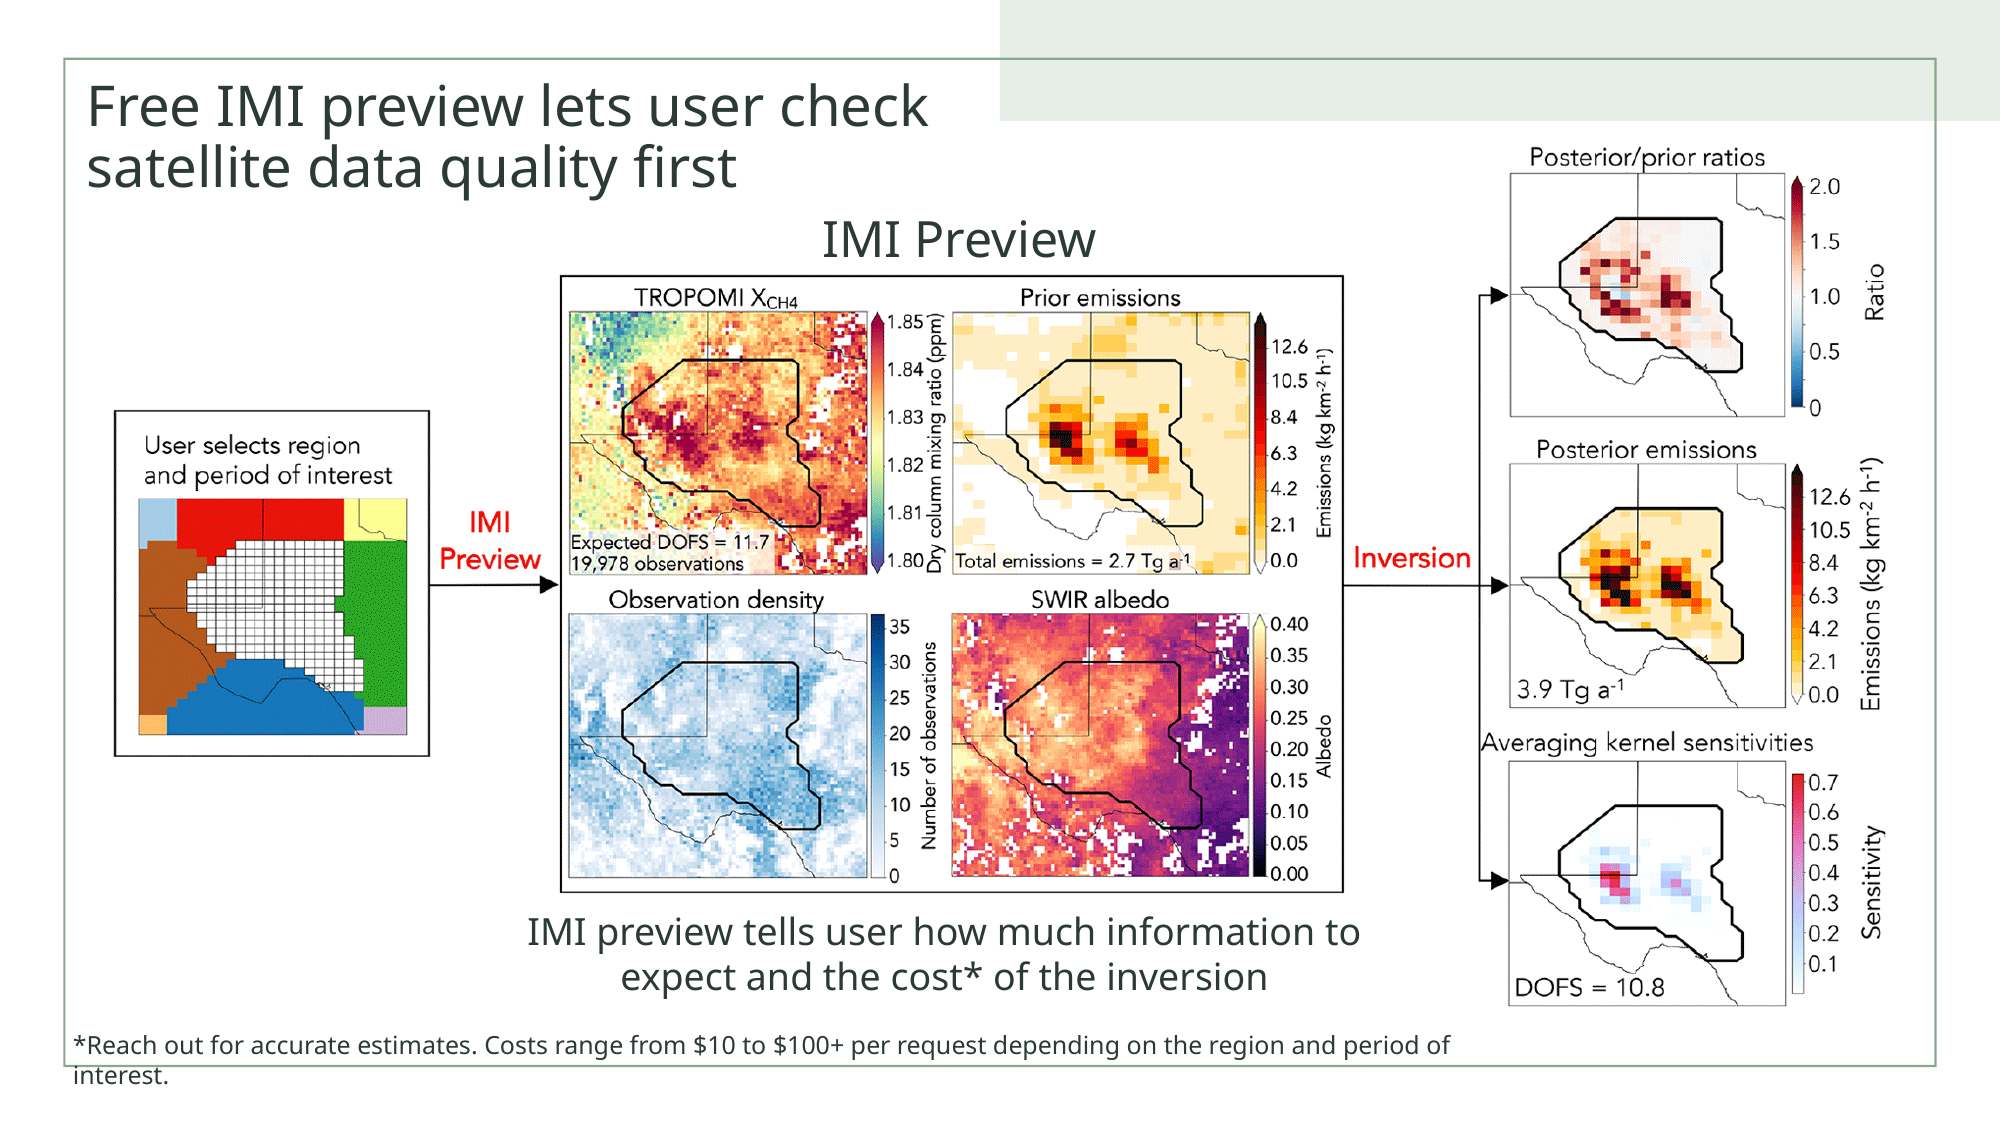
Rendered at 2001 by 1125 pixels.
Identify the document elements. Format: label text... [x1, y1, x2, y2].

title Free IMI preview lets user check satellite data quality first [71, 64, 960, 214]
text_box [99, 132, 1900, 1022]
text_box *Reach out for accurate estimates. Costs range from $10 to $100+ per request depending on the region and period of interest. [58, 1022, 1552, 1097]
